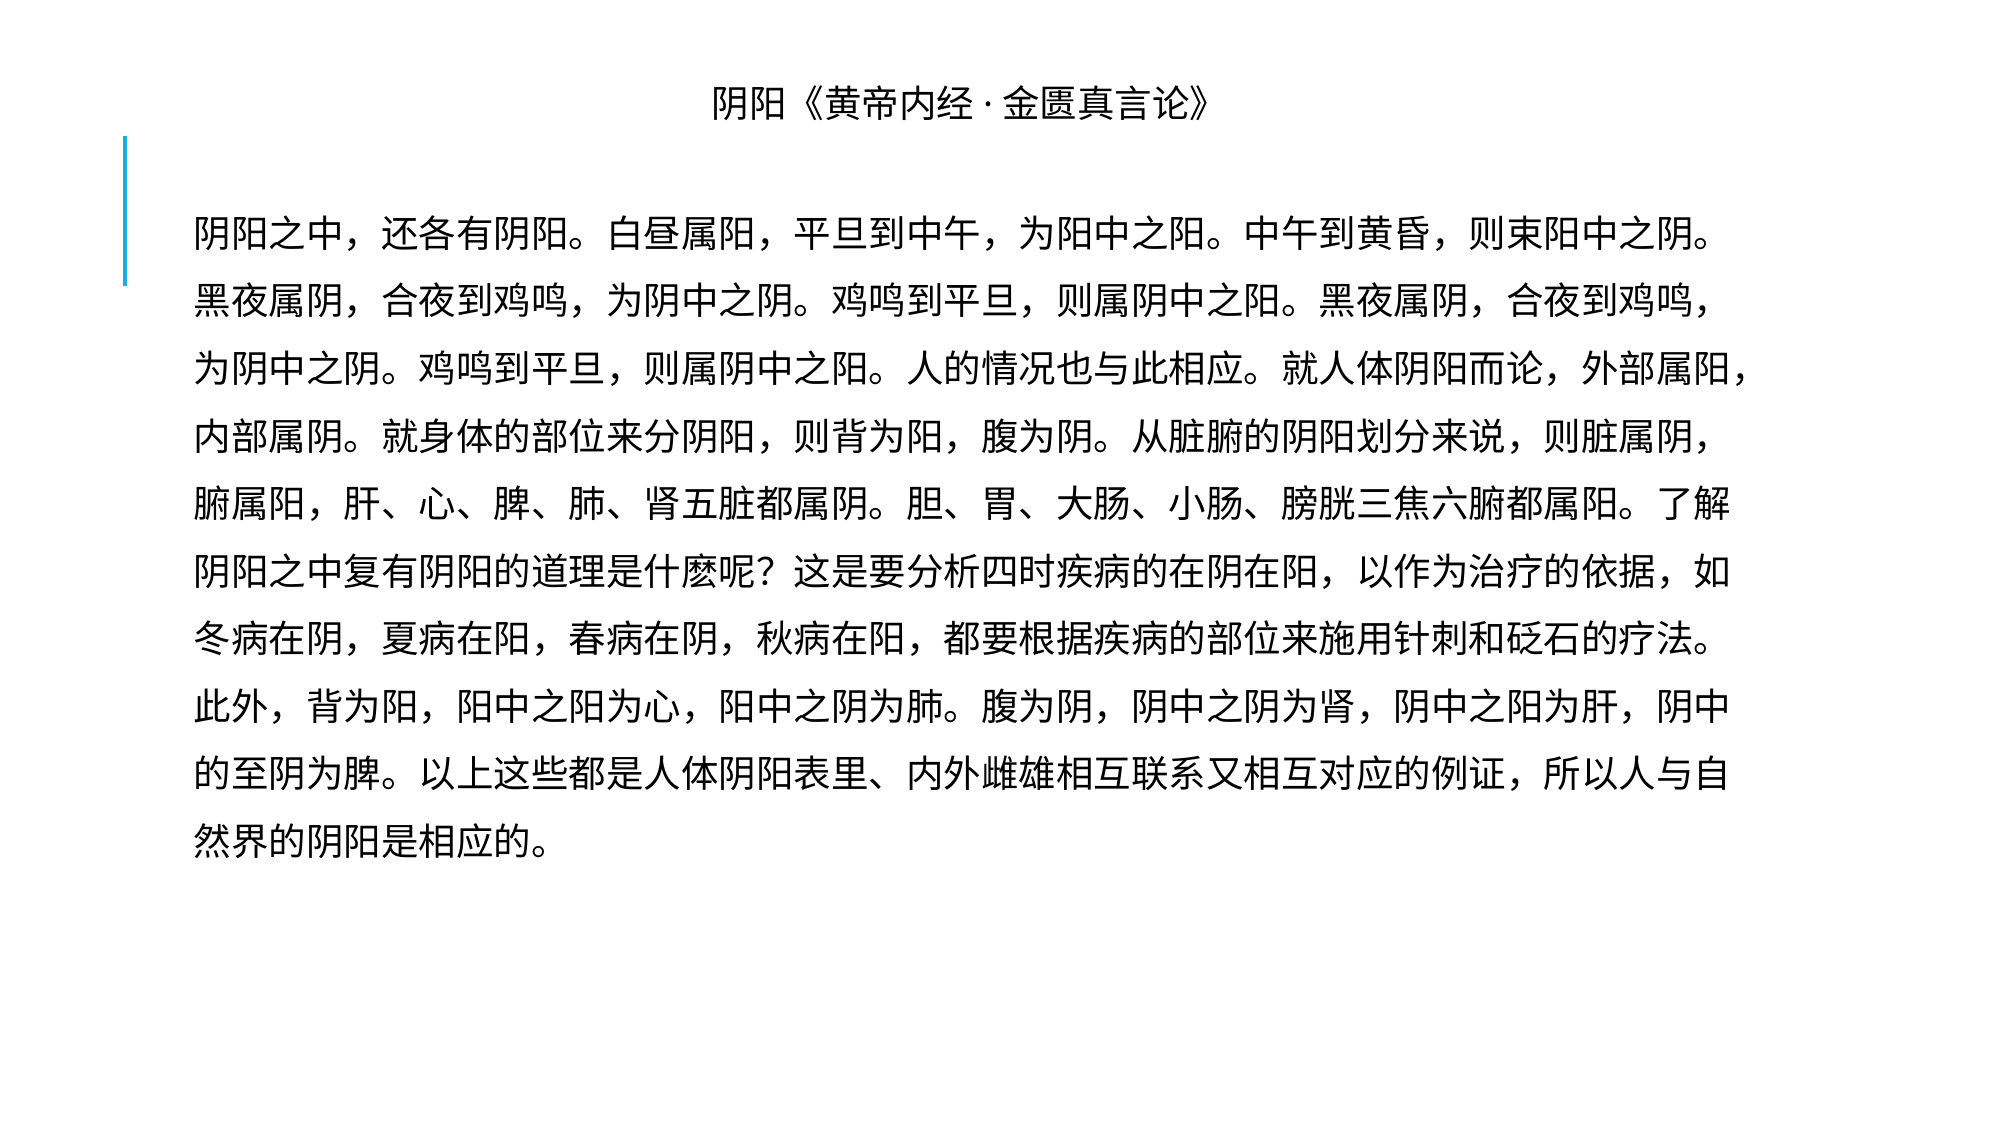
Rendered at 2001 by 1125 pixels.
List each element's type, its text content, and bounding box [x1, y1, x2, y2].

text_box 阴阳《黄帝内经·金匮真言论》 [696, 72, 1242, 132]
list 阴阳之中，还各有阴阳。白昼属阳，平旦到中午，为阳中之阳。中午到黄昏，则束阳中之阴。黑夜属阴，合夜到鸡鸣，为阴中之阴。鸡鸣到平旦，则属阴中之阳。黑夜属阴，合夜到鸡鸣，为阴中之阴。鸡鸣到平旦，则属阴中之阳。人的情况也与此相应。就人体阴阳而论，外部属阳，内部属阴。就身体的部位来分阴阳，则背为阳，腹为阴。从脏腑的阴阳划分来说，则脏属阴，腑属阳，肝、心、脾、肺、肾五脏都属阴。胆、胃、大肠、小肠、膀胱三焦六腑都属阳。了解阴阳之中复有阴阳的道理是什麽呢？这是要分析四时疾病的在阴在阳，以作为治疗的依据，如冬病在阴，夏病在阳，春病在阴，秋病在阳，都要根据疾病的部位来施用针刺和砭石的疗法。此外，背为阳，阳中之阳为心，阳中之阴为肺。腹为阴，阴中之阴为肾，阴中之阳为肝，阴中的至阴为脾。以上这些都是人体阴阳表里、内外雌雄相互联系又相互对应的例证，所以人与自然界的阴阳是相应的。 [172, 179, 1767, 875]
